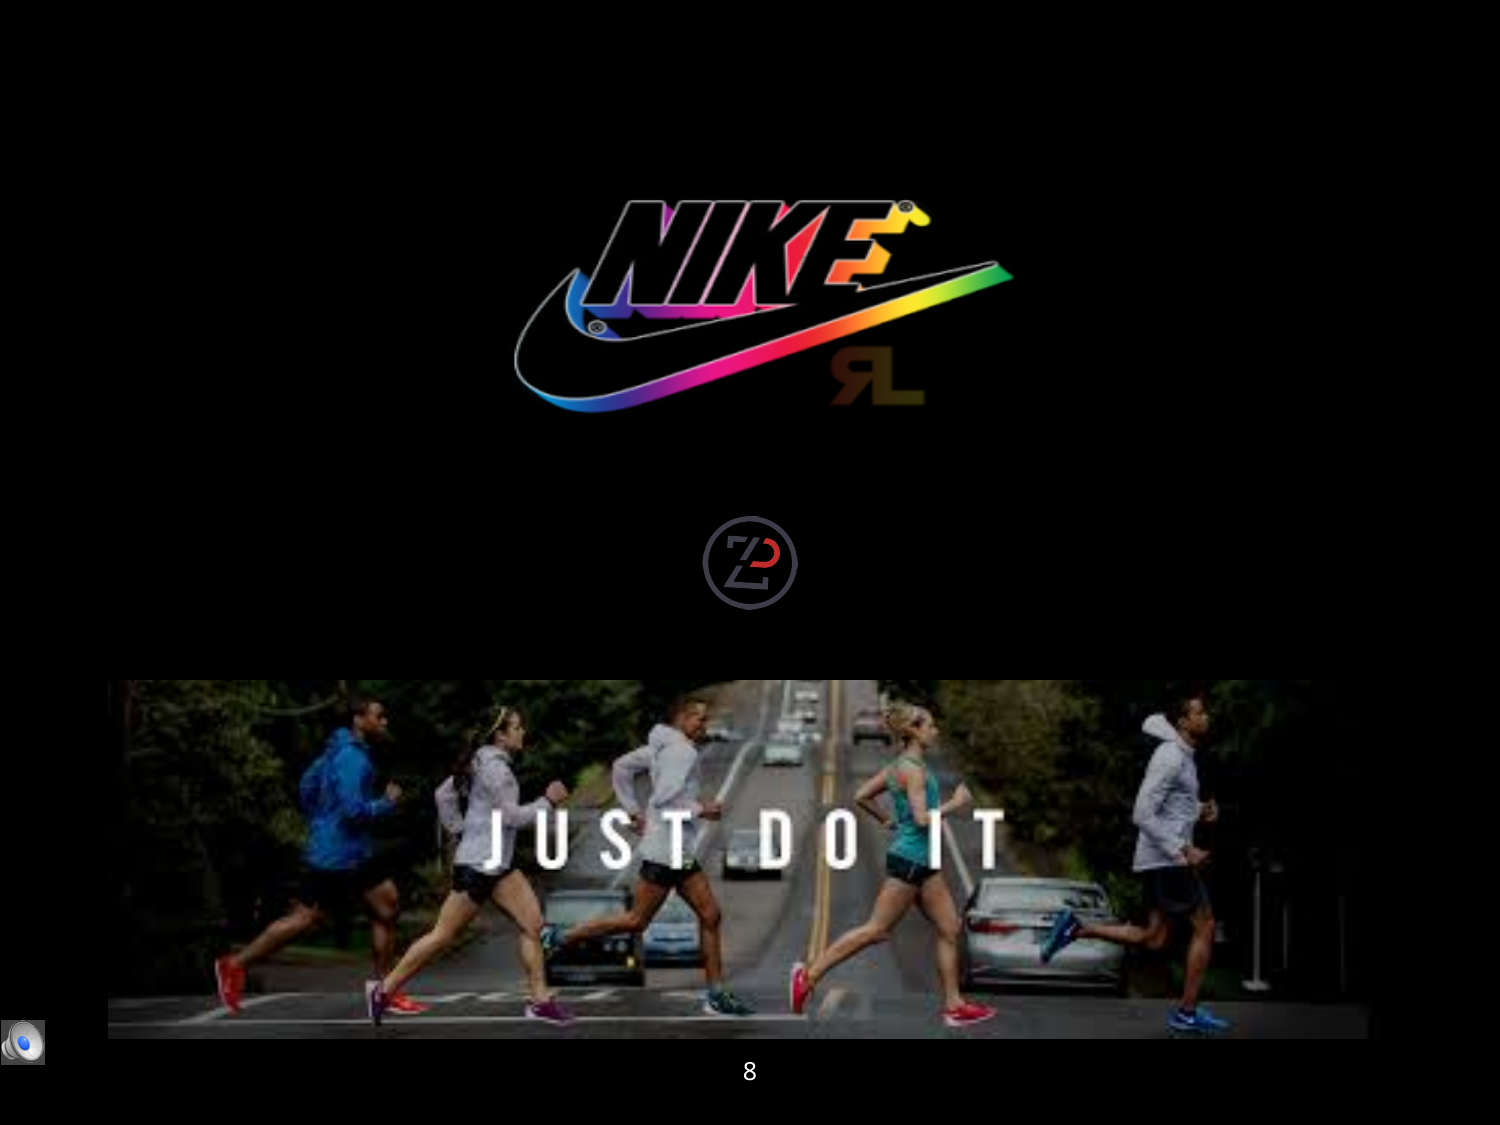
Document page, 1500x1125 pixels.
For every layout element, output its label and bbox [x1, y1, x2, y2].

picture [0, 1019, 47, 1066]
list [108, 510, 1383, 1125]
picture [476, 0, 1024, 644]
